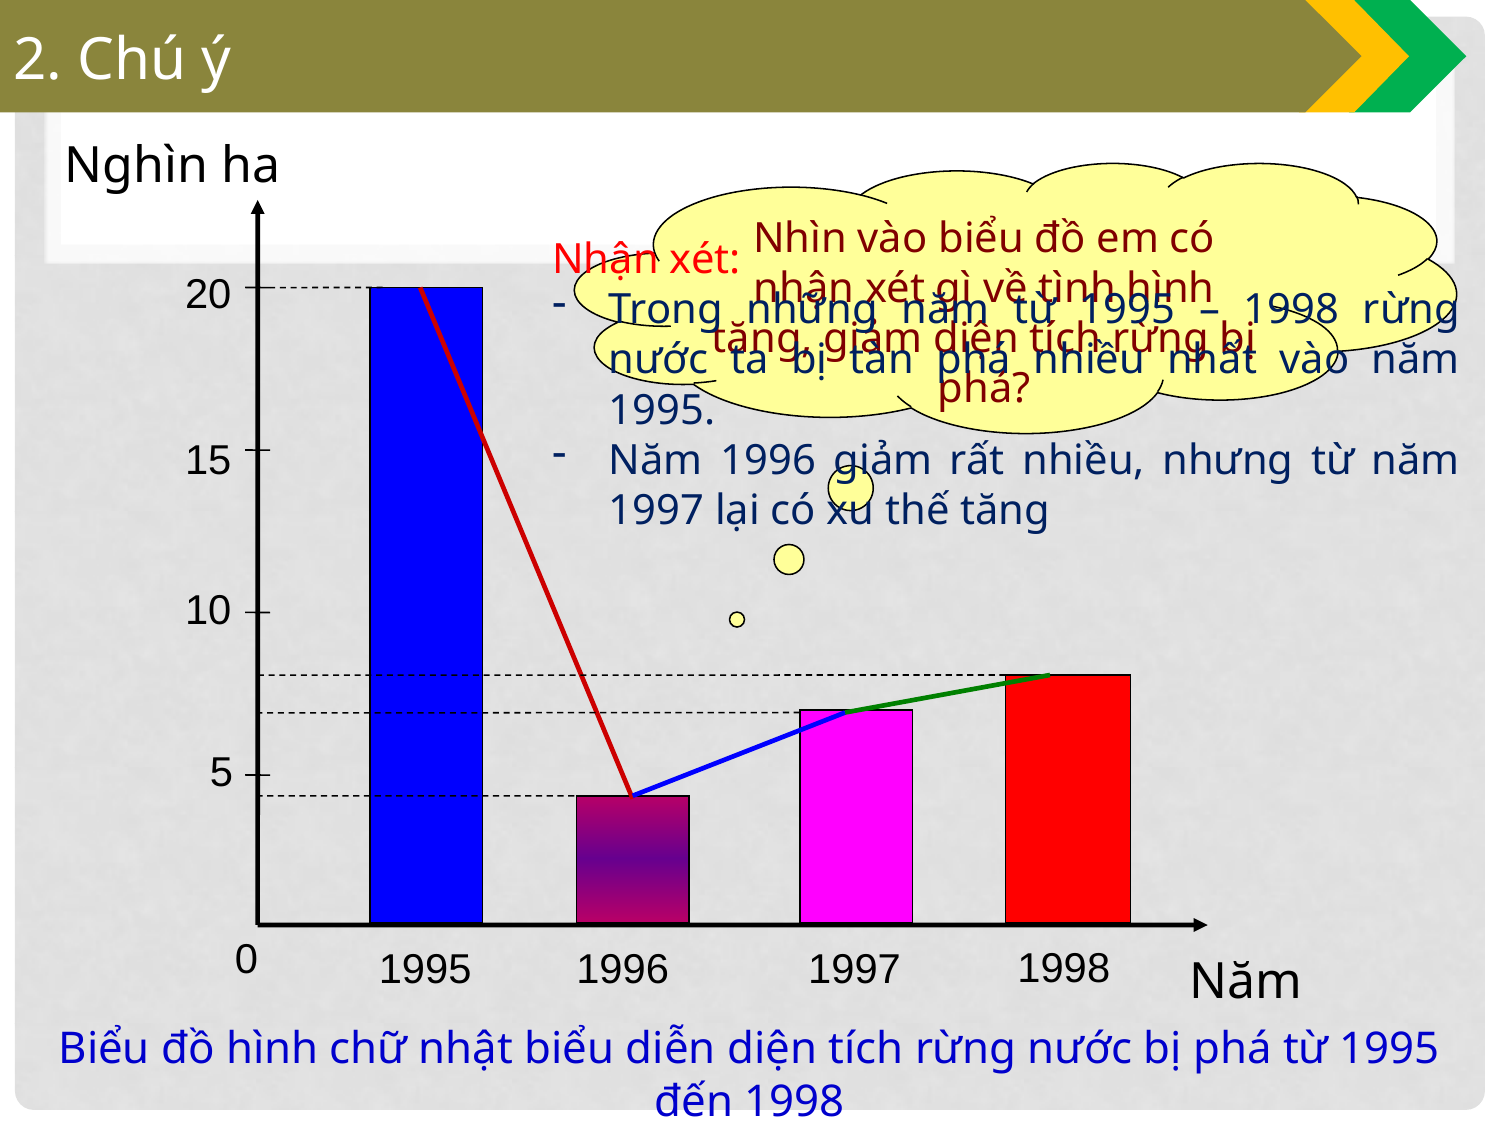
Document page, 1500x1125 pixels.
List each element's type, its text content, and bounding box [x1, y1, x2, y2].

text_box Nhận xét: Trong những năm từ 1995 – 1998 rừng nước ta bị tàn phá nhiều nhất vào năm 1995. Năm 1996 giảm rất nhiều, nhưng từ năm 1997 lại có xu thế tăng [1326, 224, 1475, 540]
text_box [0, 0, 1467, 113]
text_box Nhìn vào biểu đồ em có nhận xét gì về tình hình tăng, giảm diện tích rừng bị phá? [1326, 174, 1429, 224]
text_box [49, 124, 1326, 1017]
text_box Biểu đồ hình chữ nhật biểu diễn diện tích rừng nước bị phá từ 1995 đến 1998 [0, 1012, 1500, 1125]
